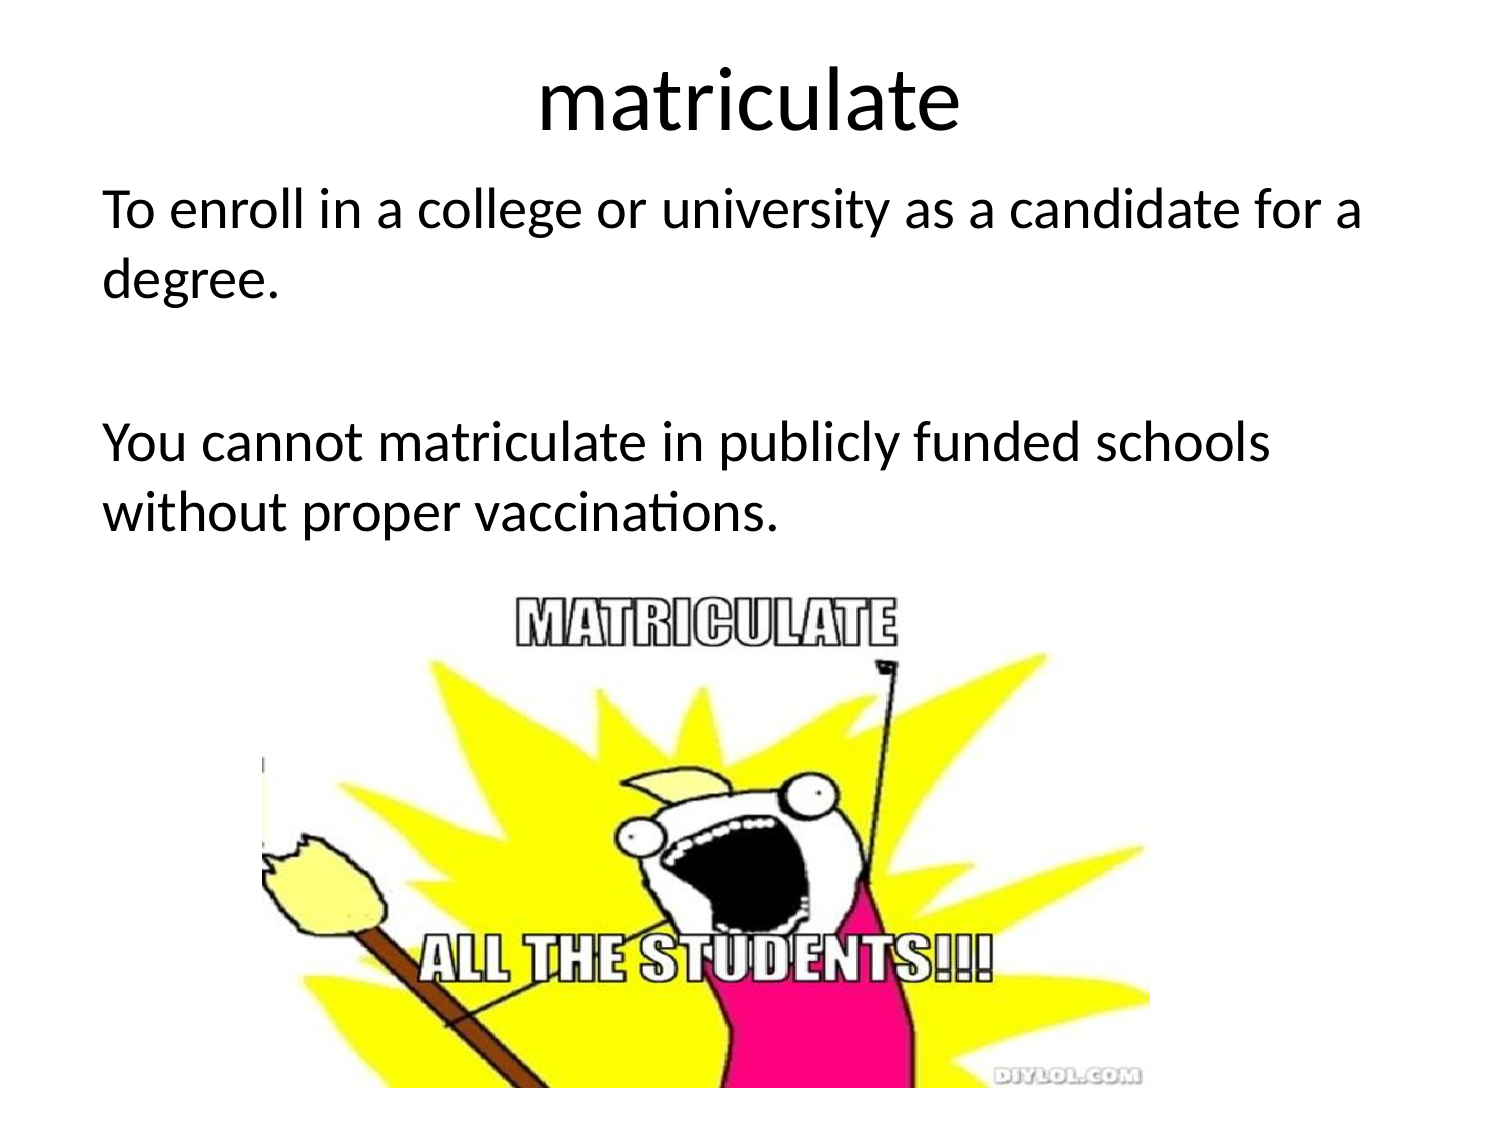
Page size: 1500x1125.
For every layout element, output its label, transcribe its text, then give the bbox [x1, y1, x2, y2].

list To enroll in a college or university as a candidate for a degree. You cannot matriculate in publicly funded schools without proper vaccinations. [87, 162, 1438, 905]
title matriculate [75, 0, 1425, 188]
picture [262, 562, 1151, 1088]
